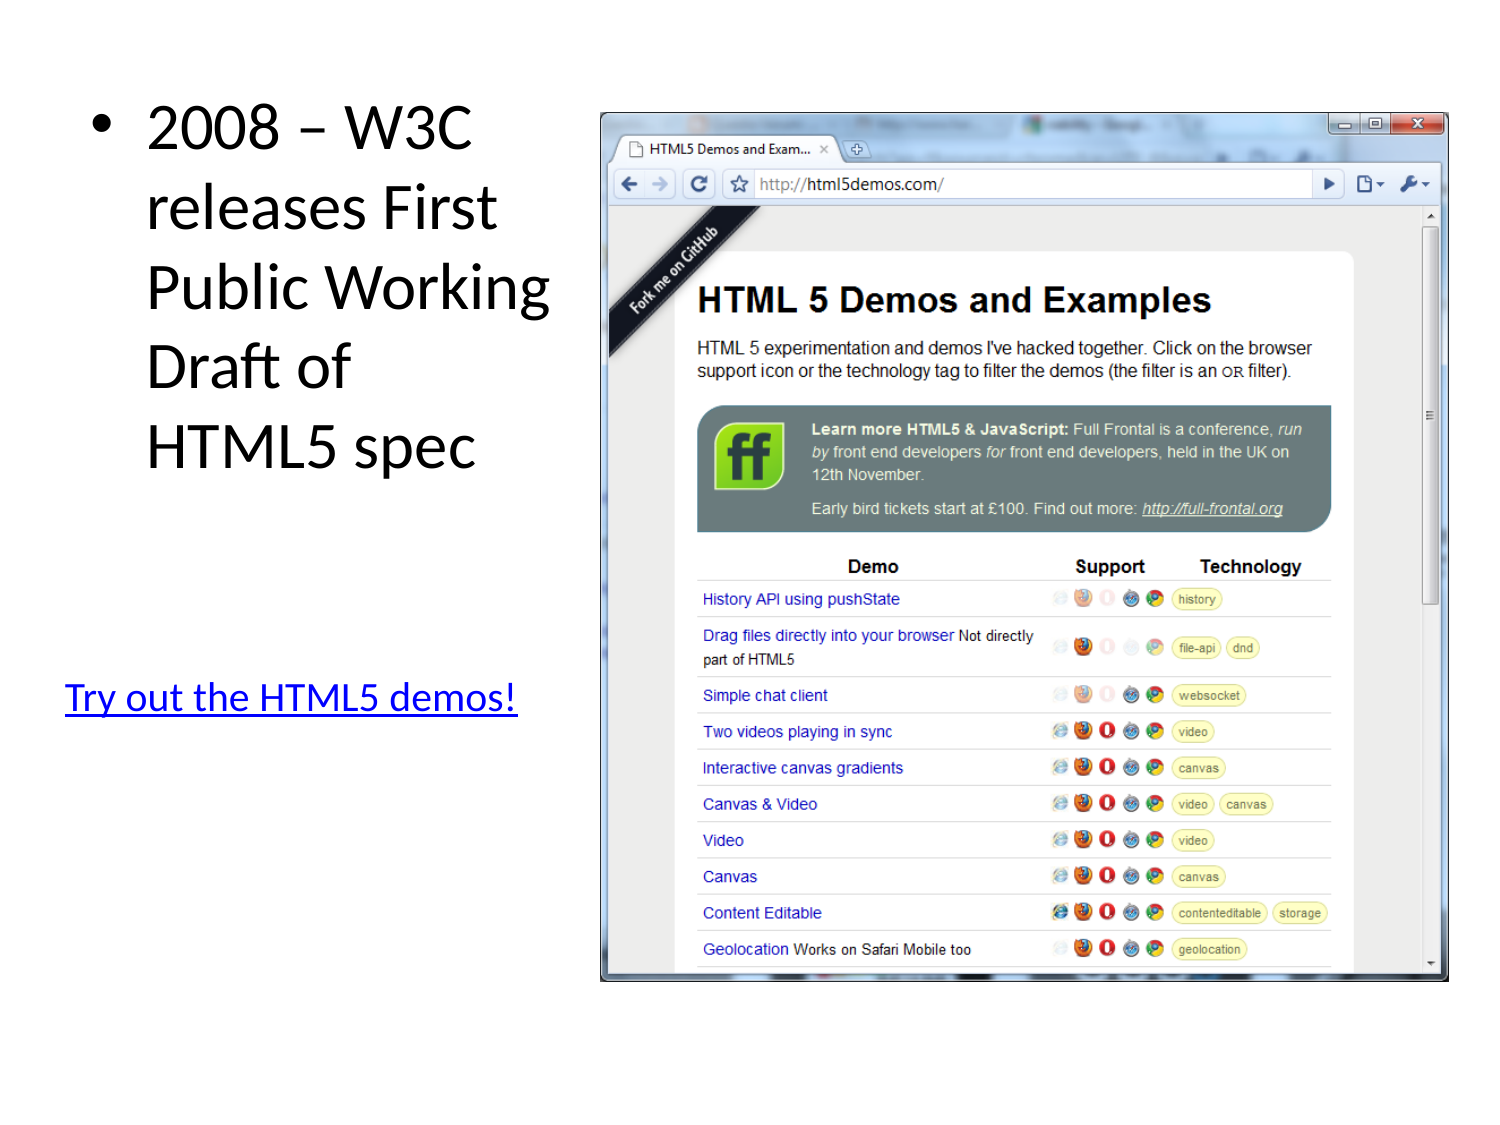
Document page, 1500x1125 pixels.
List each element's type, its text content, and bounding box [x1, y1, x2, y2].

text_box Try out the HTML5 demos! [50, 662, 550, 728]
list 2008 – W3C releases First Public Working Draft of HTML5 spec [75, 75, 575, 1005]
picture [599, 112, 1449, 982]
